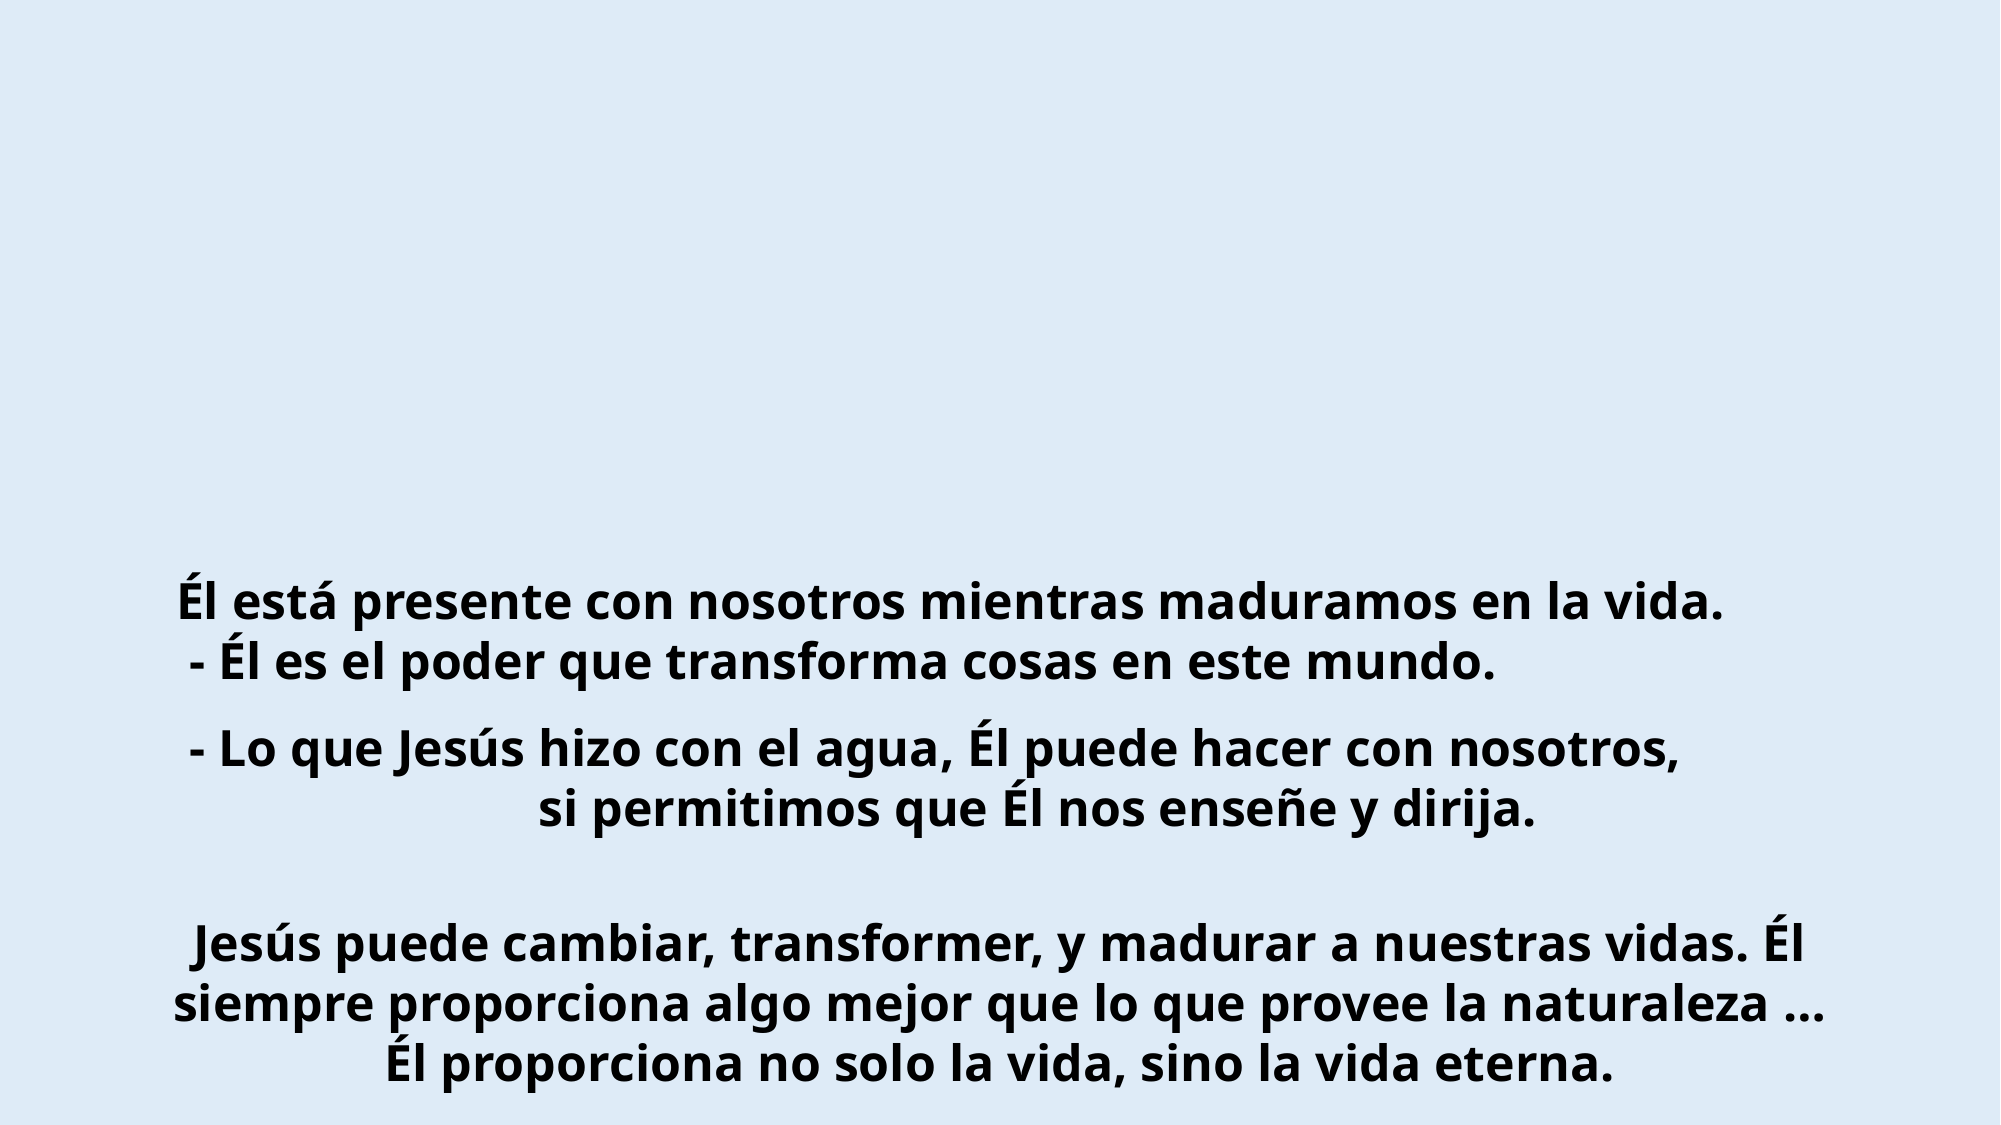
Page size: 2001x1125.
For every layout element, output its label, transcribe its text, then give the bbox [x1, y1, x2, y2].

text_box Jesús puede cambiar, transformer, y madurar a nuestras vidas. Él siempre proporciona algo mejor que lo que provee la naturaleza …Él proporciona no solo la vida, sino la vida eterna. [150, 903, 1850, 1099]
text_box Él está presente con nosotros mientras maduramos en la vida. - Él es el poder que transforma cosas en este mundo. - Lo que Jesús hizo con el agua, Él puede hacer con nosotros, si permitimos que Él nos enseñe y dirija. [161, 562, 1915, 844]
